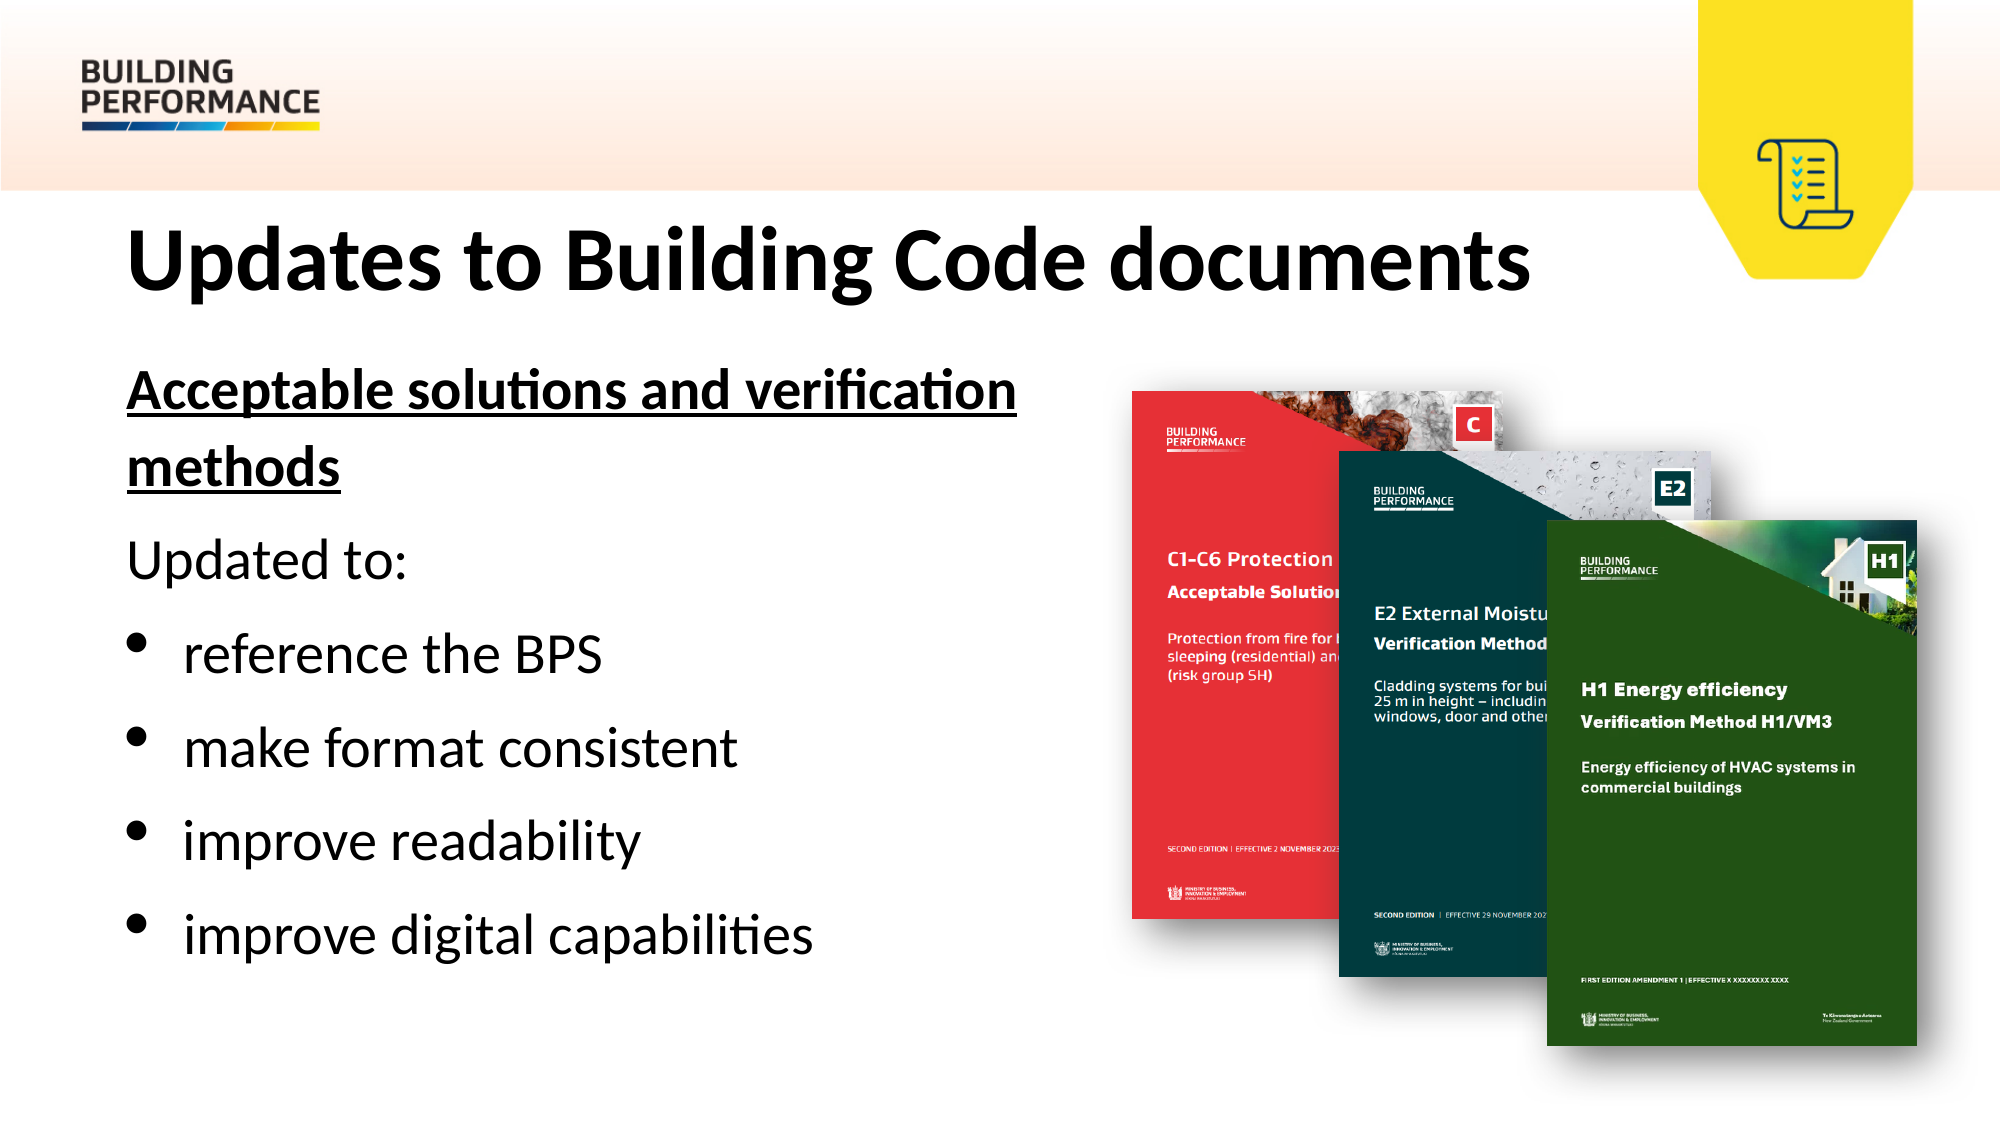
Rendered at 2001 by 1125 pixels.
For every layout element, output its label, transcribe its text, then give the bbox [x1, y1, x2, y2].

text_box Acceptable solutions and verification methods Updated to: reference the BPS make format consistent improve readability improve digital capabilities [111, 336, 1118, 974]
text_box Updates to Building Code documents [111, 203, 1912, 392]
picture [0, 0, 2000, 1125]
